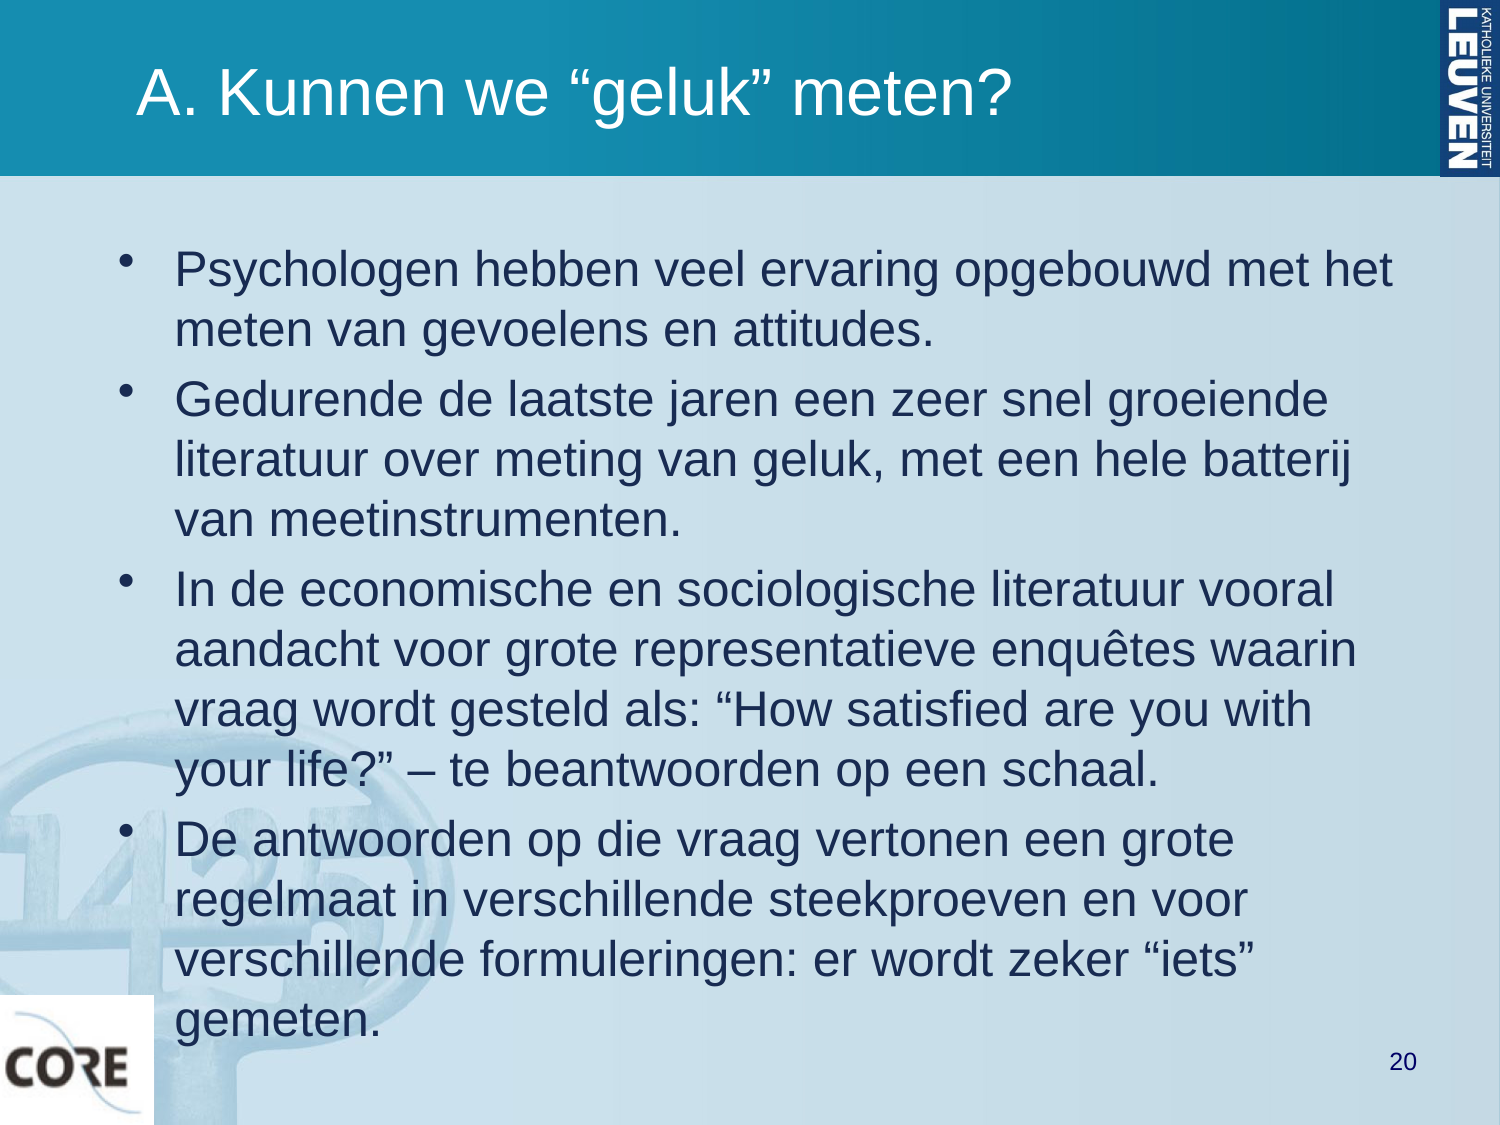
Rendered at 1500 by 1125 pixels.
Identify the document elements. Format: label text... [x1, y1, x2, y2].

picture [0, 0, 1500, 1125]
title A. Kunnen we “geluk” meten? [117, 0, 1418, 178]
slide_number 20 [1121, 1045, 1418, 1105]
list Psychologen hebben veel ervaring opgebouwd met het meten van gevoelens en attitudes. Gedurende de laatste jaren een zeer snel groeiende literatuur over meting van geluk, met een hele batterij van meetinstrumenten. In de economische en sociologische literatuur vooral aandacht voor grote representatieve enquêtes waarin vraag wordt gesteld als: “How satisfied are you with your life?” – te beantwoorden op een schaal. De antwoorden op die vraag vertonen een grote regelmaat in verschillende steekproeven en voor verschillende formuleringen: er wordt zeker “iets” gemeten. [117, 236, 1418, 1071]
